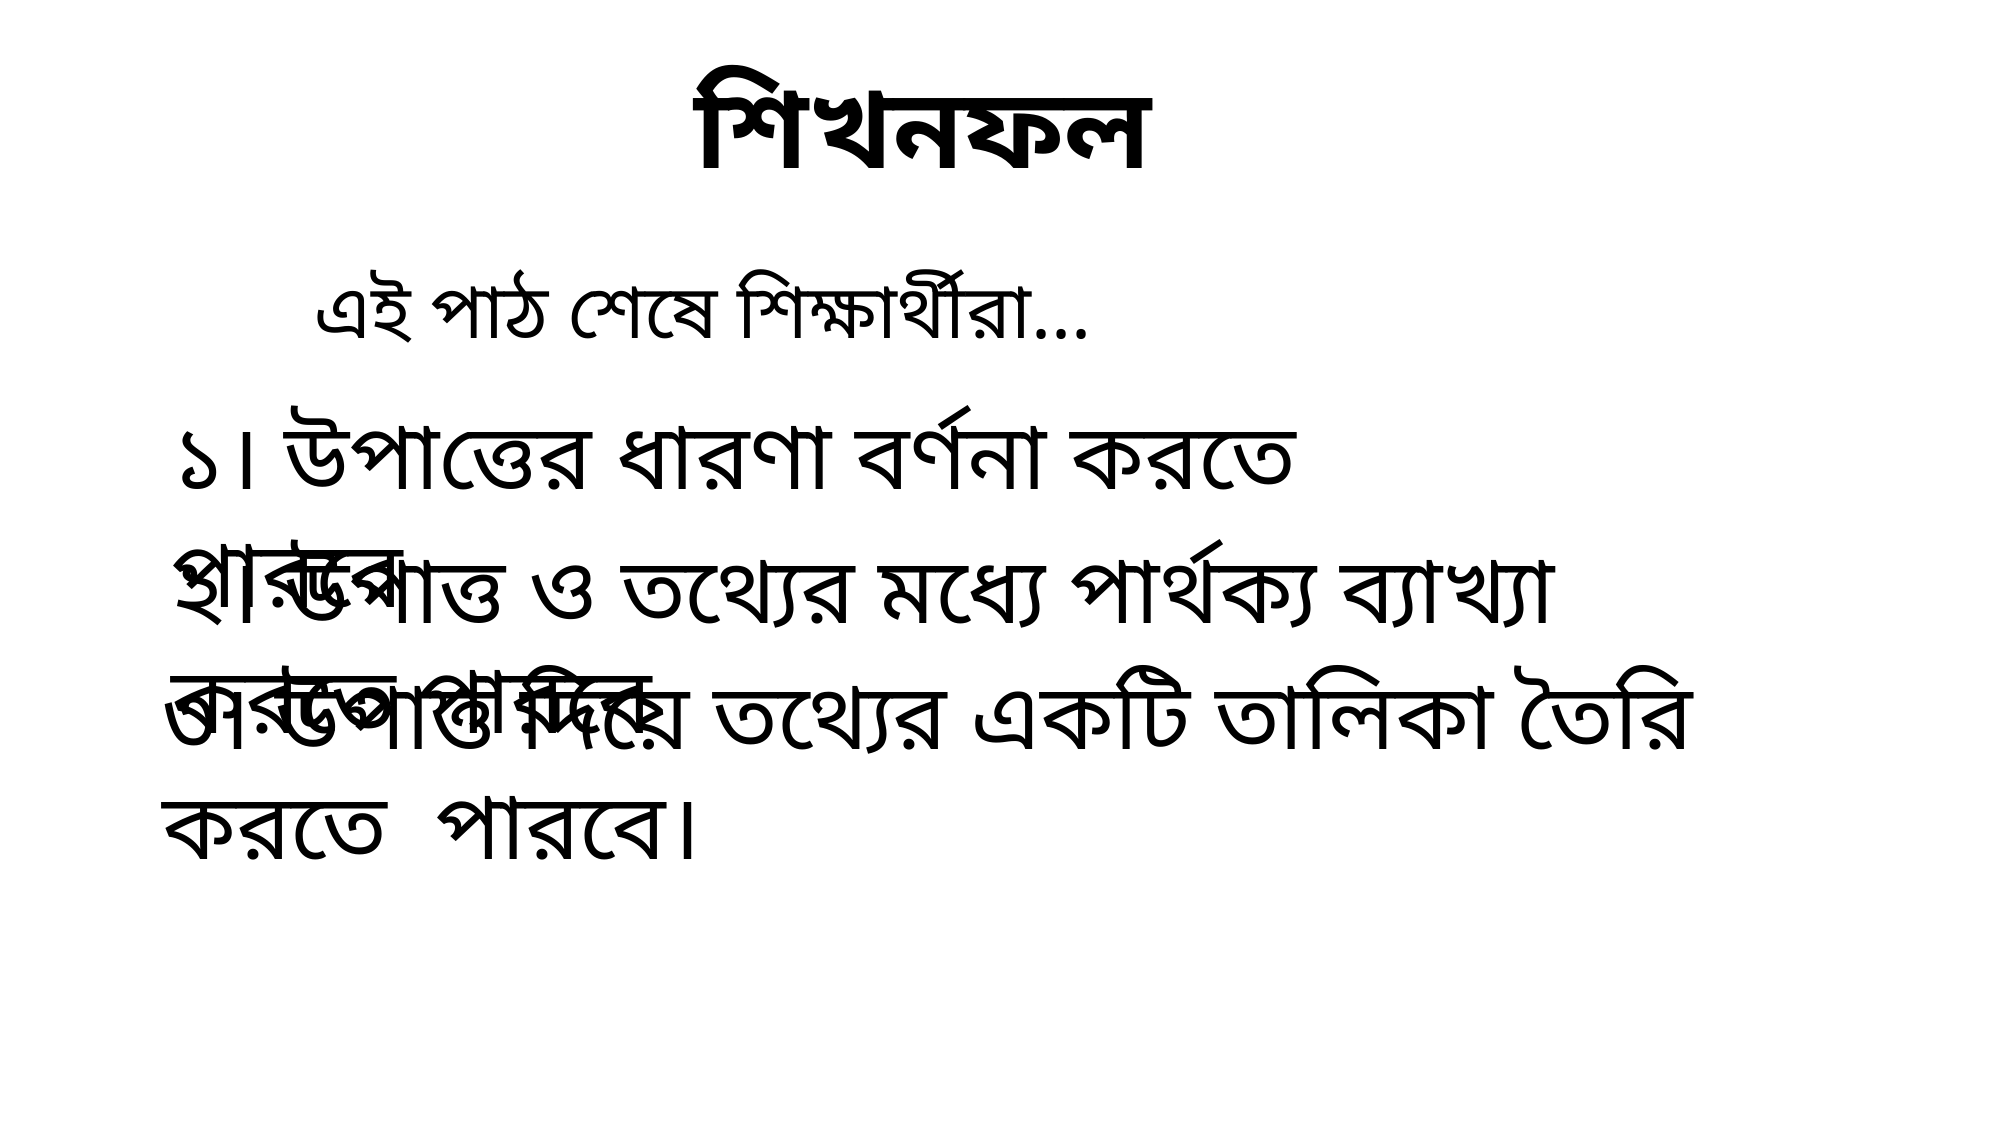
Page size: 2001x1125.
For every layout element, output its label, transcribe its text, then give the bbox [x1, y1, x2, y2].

text_box ১। উপাত্তের ধারণা বর্ণনা করতে পারবে [156, 390, 1460, 524]
text_box ২। উপাত্ত ও তথ্যের মধ্যে পার্থক্য ব্যাখ্যা করতে পারবে [156, 524, 1724, 759]
text_box ৩। উপাত্ত দিয়ে তথ্যের একটি তালিকা তৈরি করতে পারবে। [147, 650, 1924, 885]
text_box শিখনফল [680, 48, 1196, 199]
text_box এই পাঠ শেষে শিক্ষার্থীরা... [300, 255, 1675, 361]
